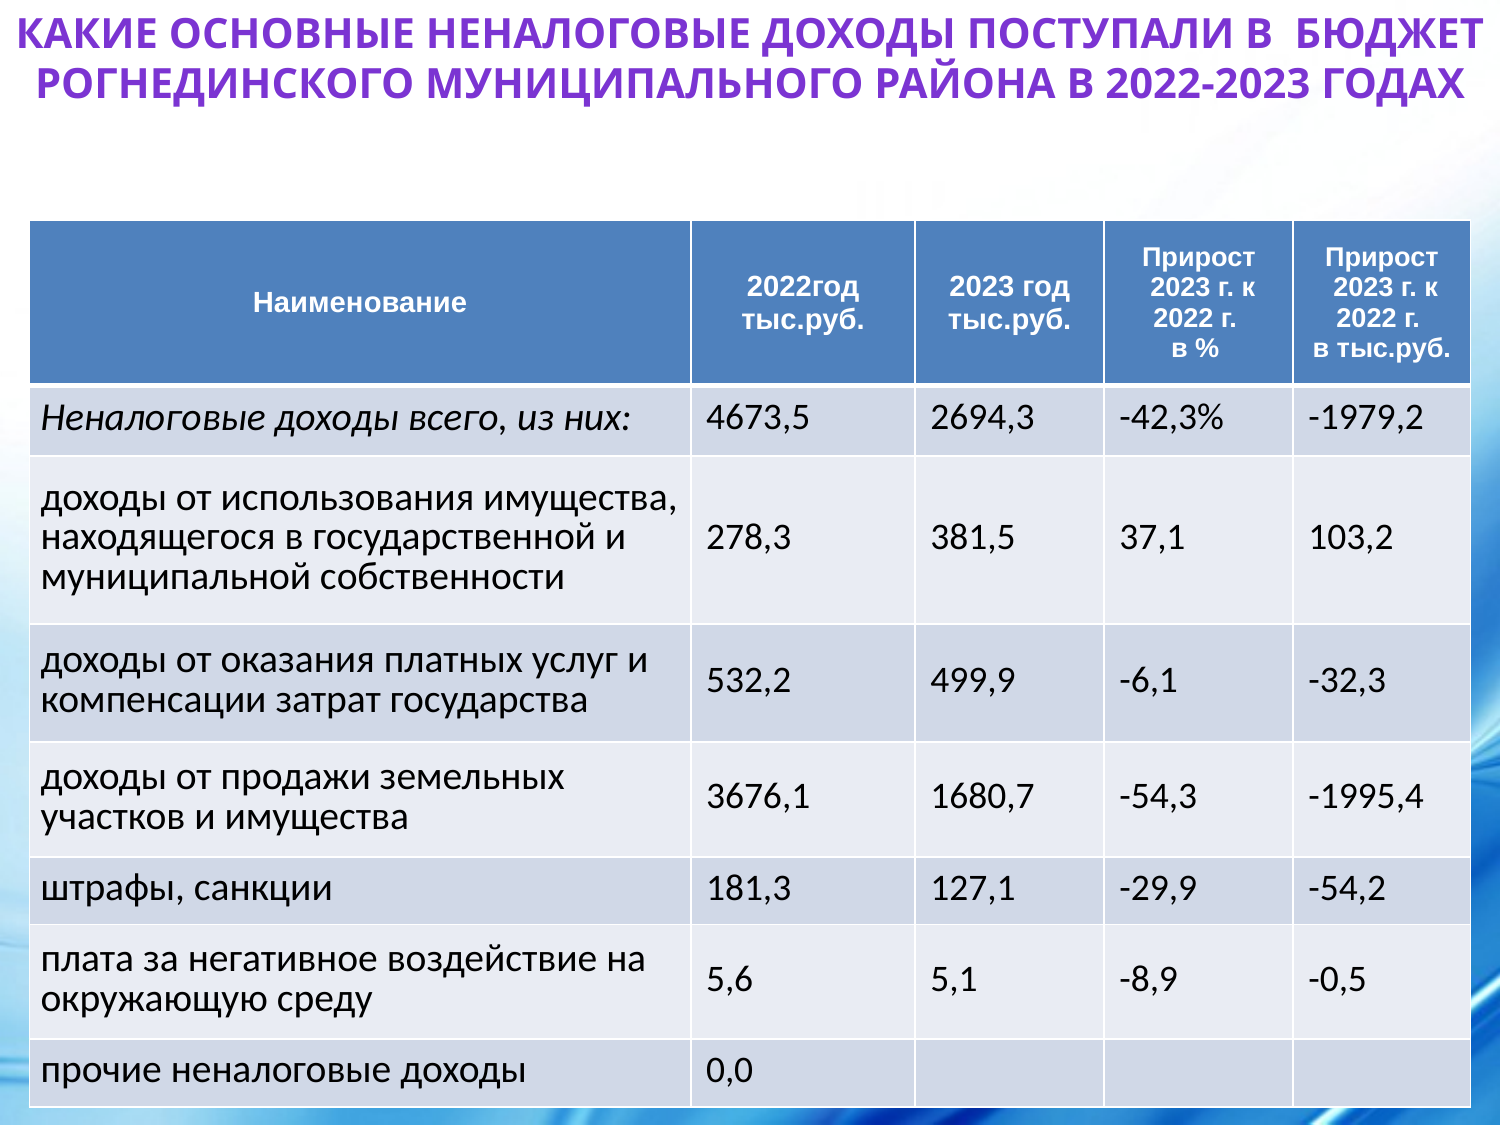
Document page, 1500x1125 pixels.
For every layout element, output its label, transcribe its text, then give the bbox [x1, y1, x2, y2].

table_cell -0,5 [1294, 925, 1470, 1038]
table_cell 103,2 [1294, 457, 1470, 623]
table_cell доходы от продажи земельных участков и имущества [30, 743, 690, 856]
table_cell -8,9 [1105, 925, 1292, 1038]
table_cell 127,1 [916, 858, 1103, 924]
table_cell [1294, 1040, 1470, 1106]
table_header Прирост 2023 г. к 2022 г. в % [1105, 221, 1292, 383]
table_cell [916, 1040, 1103, 1106]
table_cell 3676,1 [692, 743, 914, 856]
table_cell [1105, 1040, 1292, 1106]
table_cell -1979,2 [1294, 388, 1470, 455]
table_cell 4673,5 [692, 388, 914, 455]
picture [0, 115, 1500, 1125]
text_box Какие основные неналоговые доходы поступали в бюджет рогнединского муниципального района в 2022-2023 годах [0, 0, 1500, 115]
table_cell 5,6 [692, 925, 914, 1038]
table_cell доходы от оказания платных услуг и компенсации затрат государства [30, 625, 690, 741]
table_cell 1680,7 [916, 743, 1103, 856]
table_cell -54,3 [1105, 743, 1292, 856]
table_cell -29,9 [1105, 858, 1292, 924]
table_header Наименование [30, 221, 690, 383]
table_header 2022год тыс.руб. [692, 221, 914, 383]
table_cell 278,3 [692, 457, 914, 623]
table_cell -1995,4 [1294, 743, 1470, 856]
table_cell Неналоговые доходы всего, из них: [30, 388, 690, 455]
table_cell доходы от использования имущества, находящегося в государственной и муниципальной собственности [30, 457, 690, 623]
table_cell прочие неналоговые доходы [30, 1040, 690, 1106]
table_cell 5,1 [916, 925, 1103, 1038]
table_cell штрафы, санкции [30, 858, 690, 924]
table_cell 499,9 [916, 625, 1103, 741]
table_cell -6,1 [1105, 625, 1292, 741]
table_cell 181,3 [692, 858, 914, 924]
table_cell -32,3 [1294, 625, 1470, 741]
table_cell 2694,3 [916, 388, 1103, 455]
table_cell 381,5 [916, 457, 1103, 623]
table_cell 0,0 [692, 1040, 914, 1106]
table_cell 532,2 [692, 625, 914, 741]
table_cell -54,2 [1294, 858, 1470, 924]
table_cell -42,3% [1105, 388, 1292, 455]
table_header Прирост 2023 г. к 2022 г. в тыс.руб. [1294, 221, 1470, 383]
table_cell 37,1 [1105, 457, 1292, 623]
table_cell плата за негативное воздействие на окружающую среду [30, 925, 690, 1038]
table_header 2023 год тыс.руб. [916, 221, 1103, 383]
